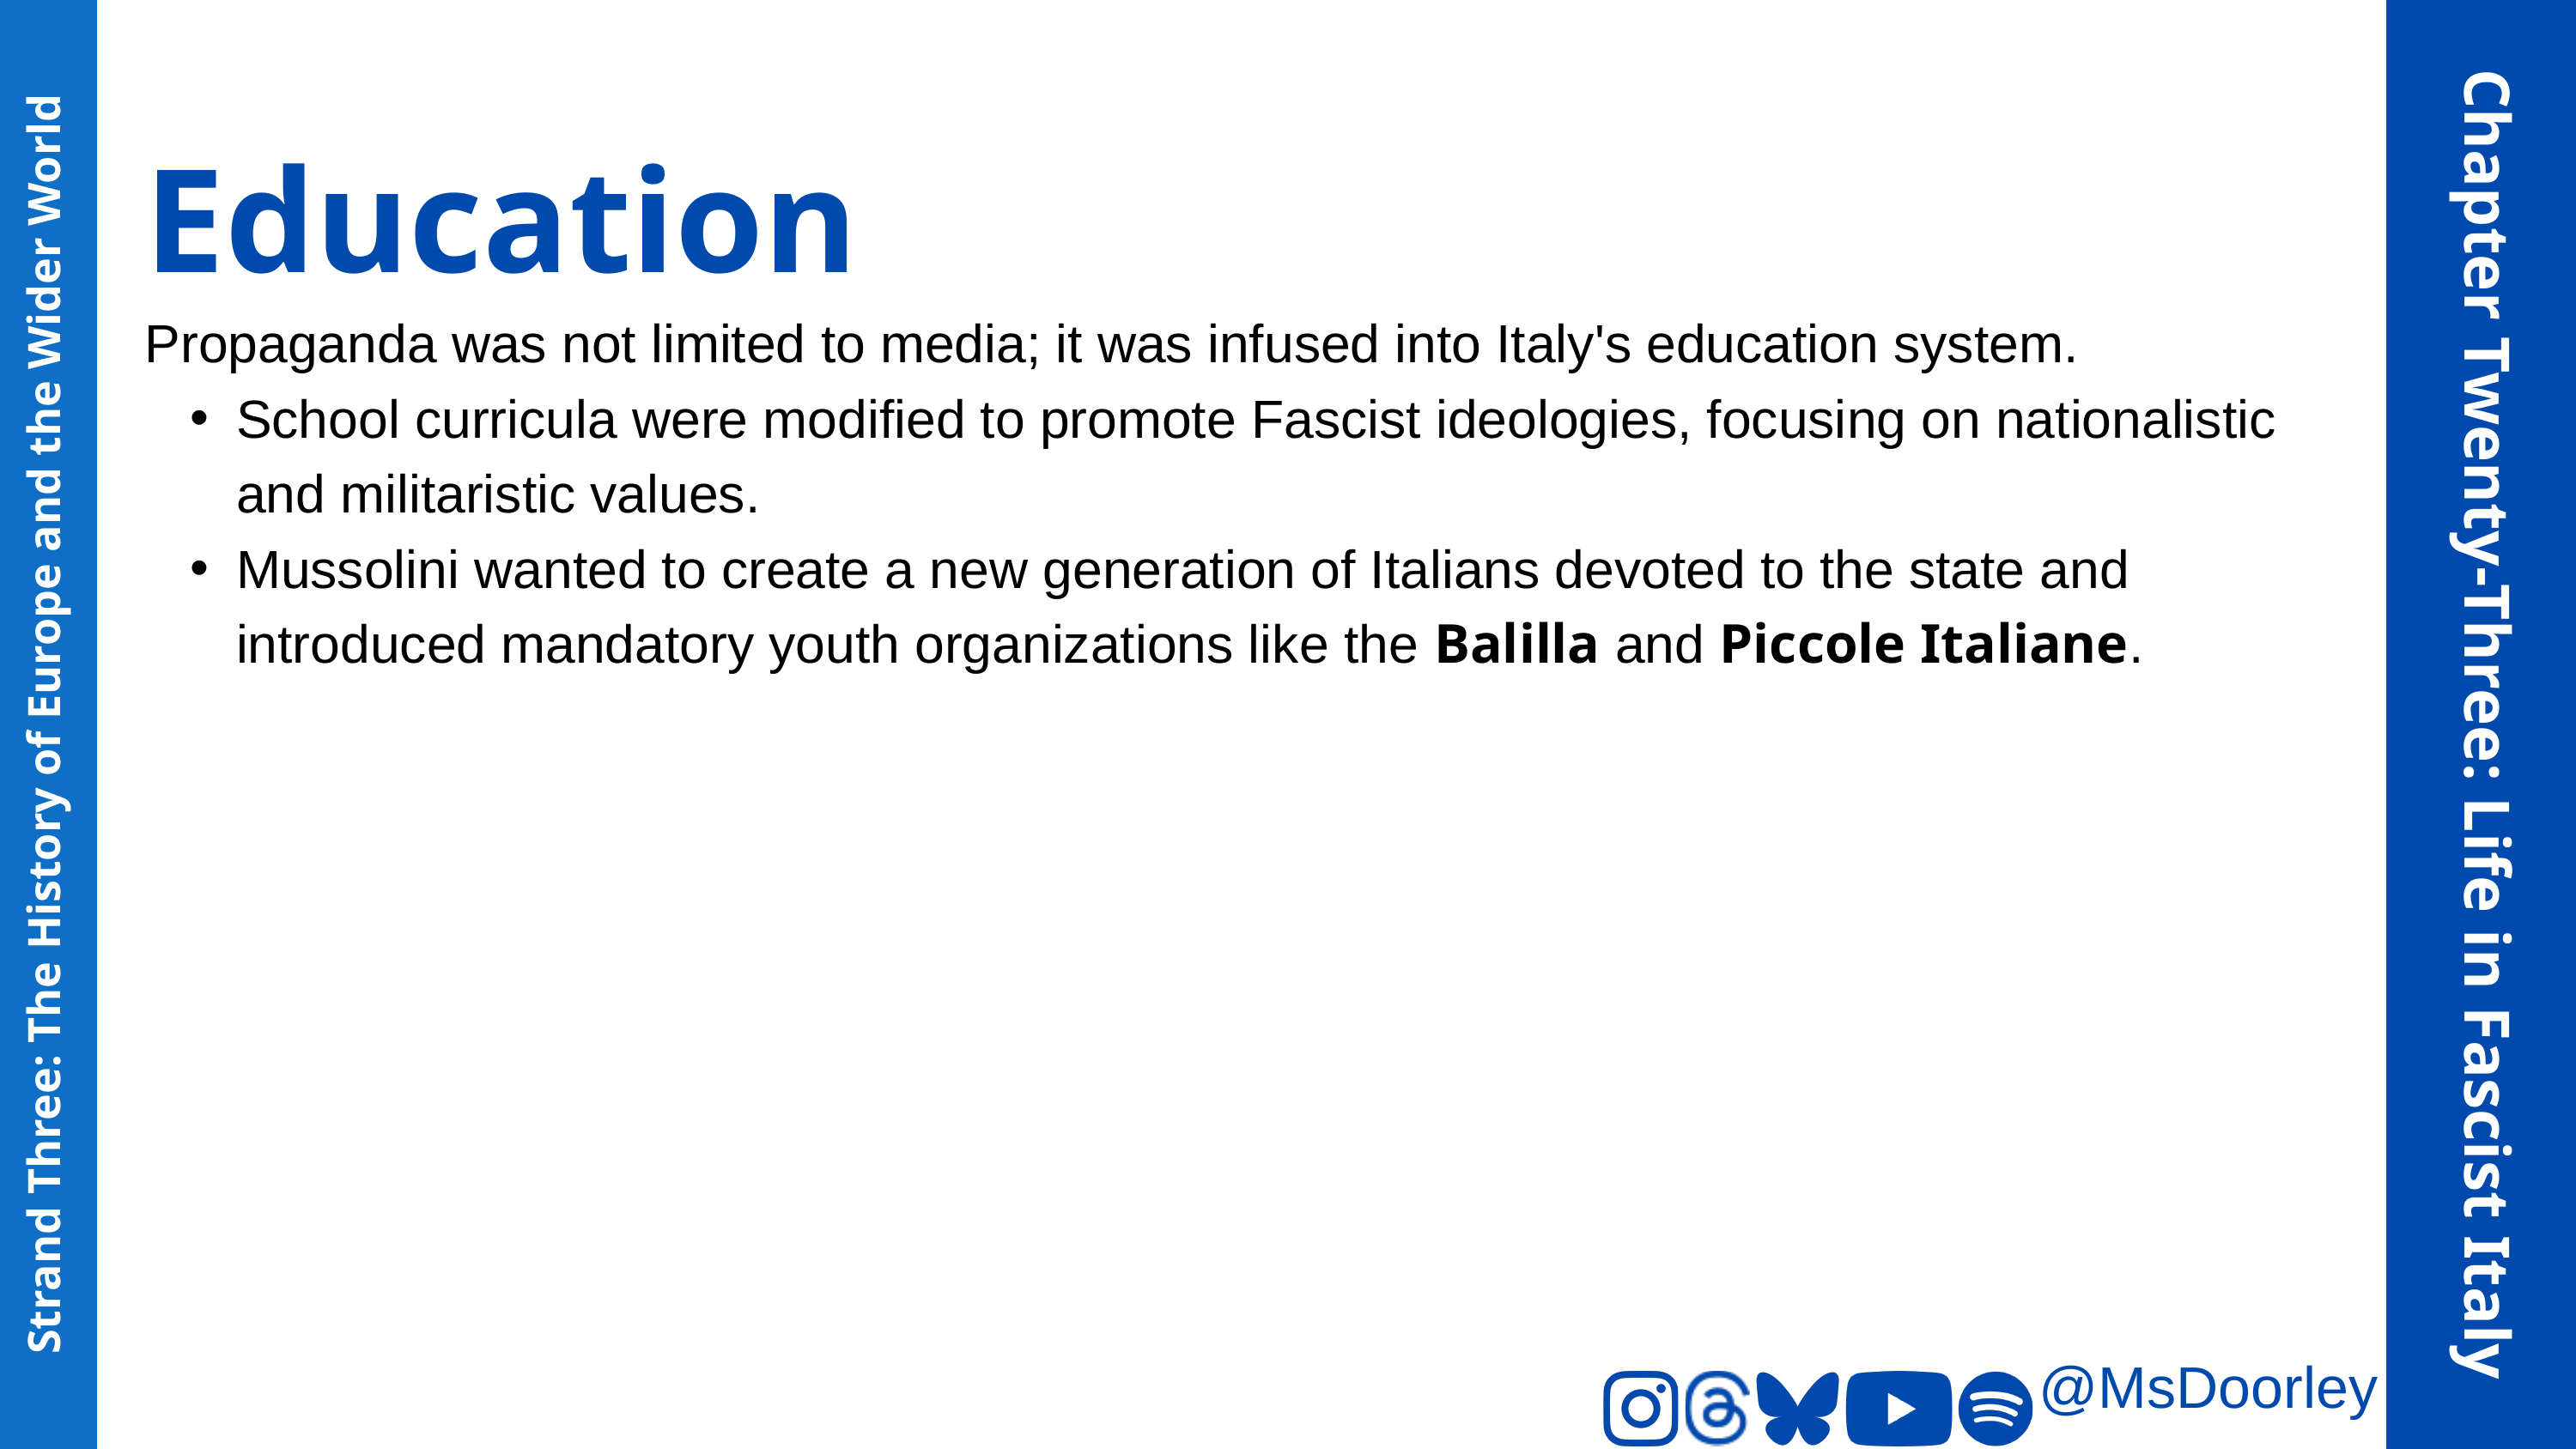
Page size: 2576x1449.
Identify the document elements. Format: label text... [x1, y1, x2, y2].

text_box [0, 0, 97, 1449]
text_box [1603, 1371, 2386, 1446]
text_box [2385, 0, 2576, 1449]
text_box Education [144, 100, 2344, 298]
text_box Propaganda was not limited to media; it was infused into Italy's education system. School curricula were modified to promote Fascist ideologies, focusing on nationalistic and militaristic values. Mussolini wanted to create a new generation of Italians devoted to the state and introduced mandatory youth organizations like the Balilla and Piccole Italiane. [144, 298, 2344, 750]
